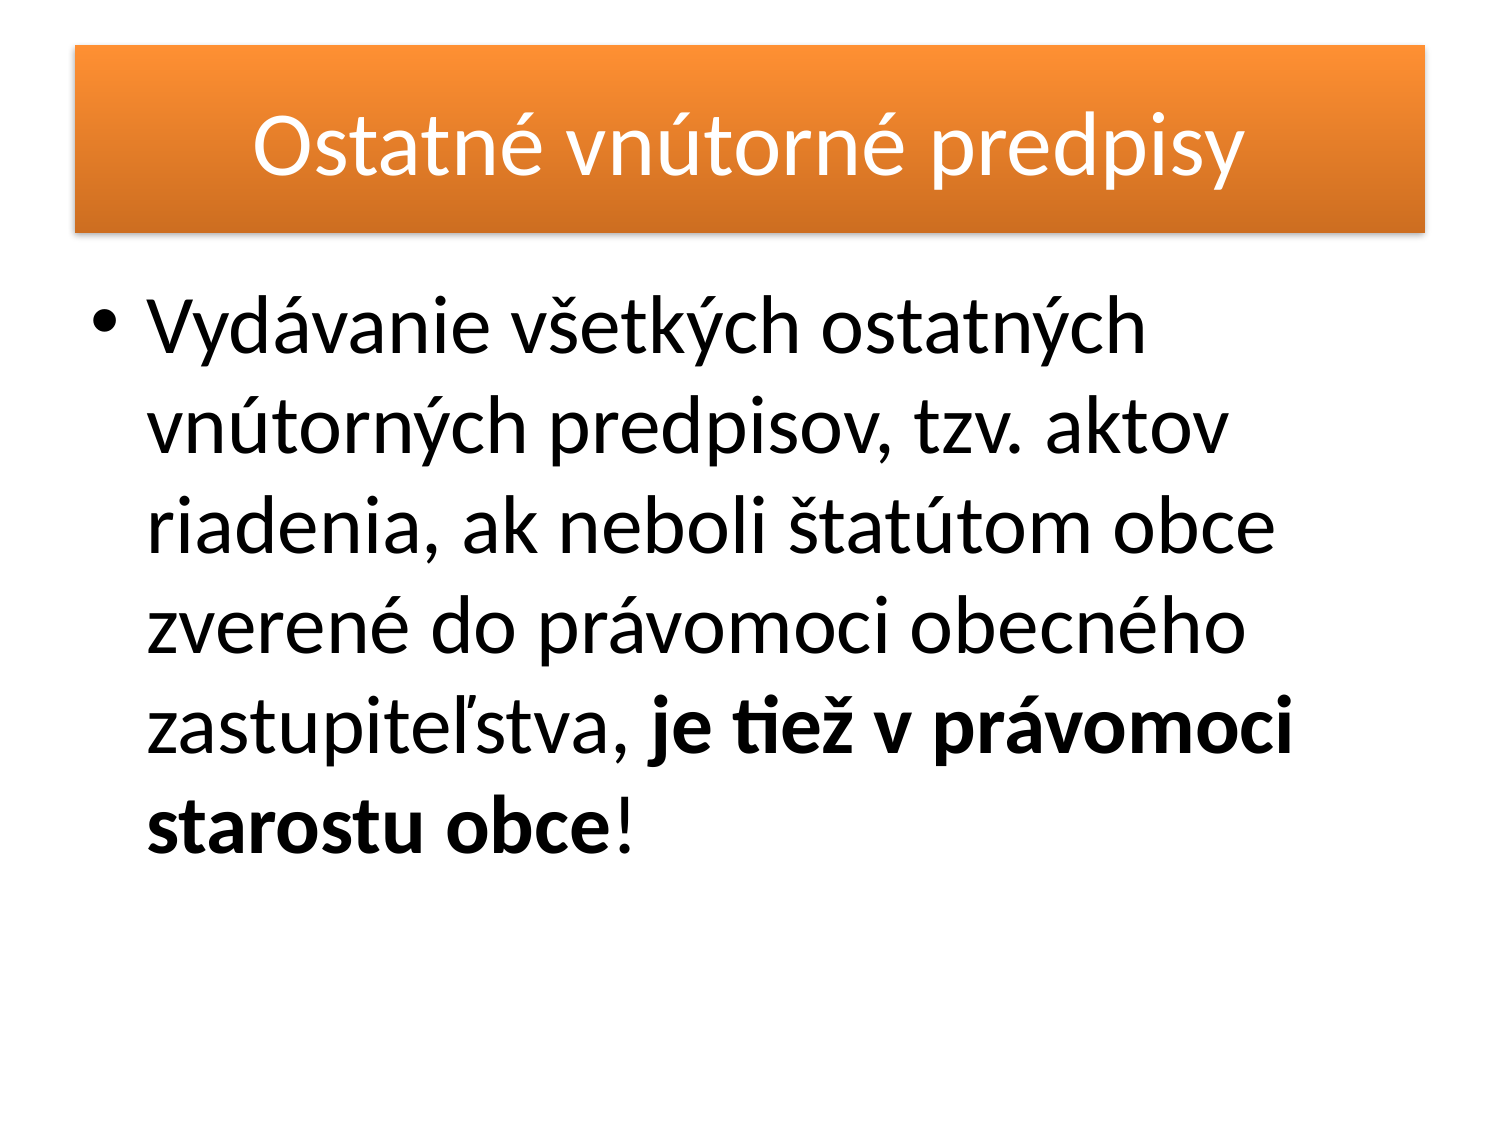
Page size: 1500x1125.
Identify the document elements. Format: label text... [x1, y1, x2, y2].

title Ostatné vnútorné predpisy [74, 44, 1426, 233]
list Vydávanie všetkých ostatných vnútorných predpisov, tzv. aktov riadenia, ak neboli štatútom obce zverené do právomoci obecného zastupiteľstva, je tiež v právomoci starostu obce! [74, 262, 1426, 1088]
